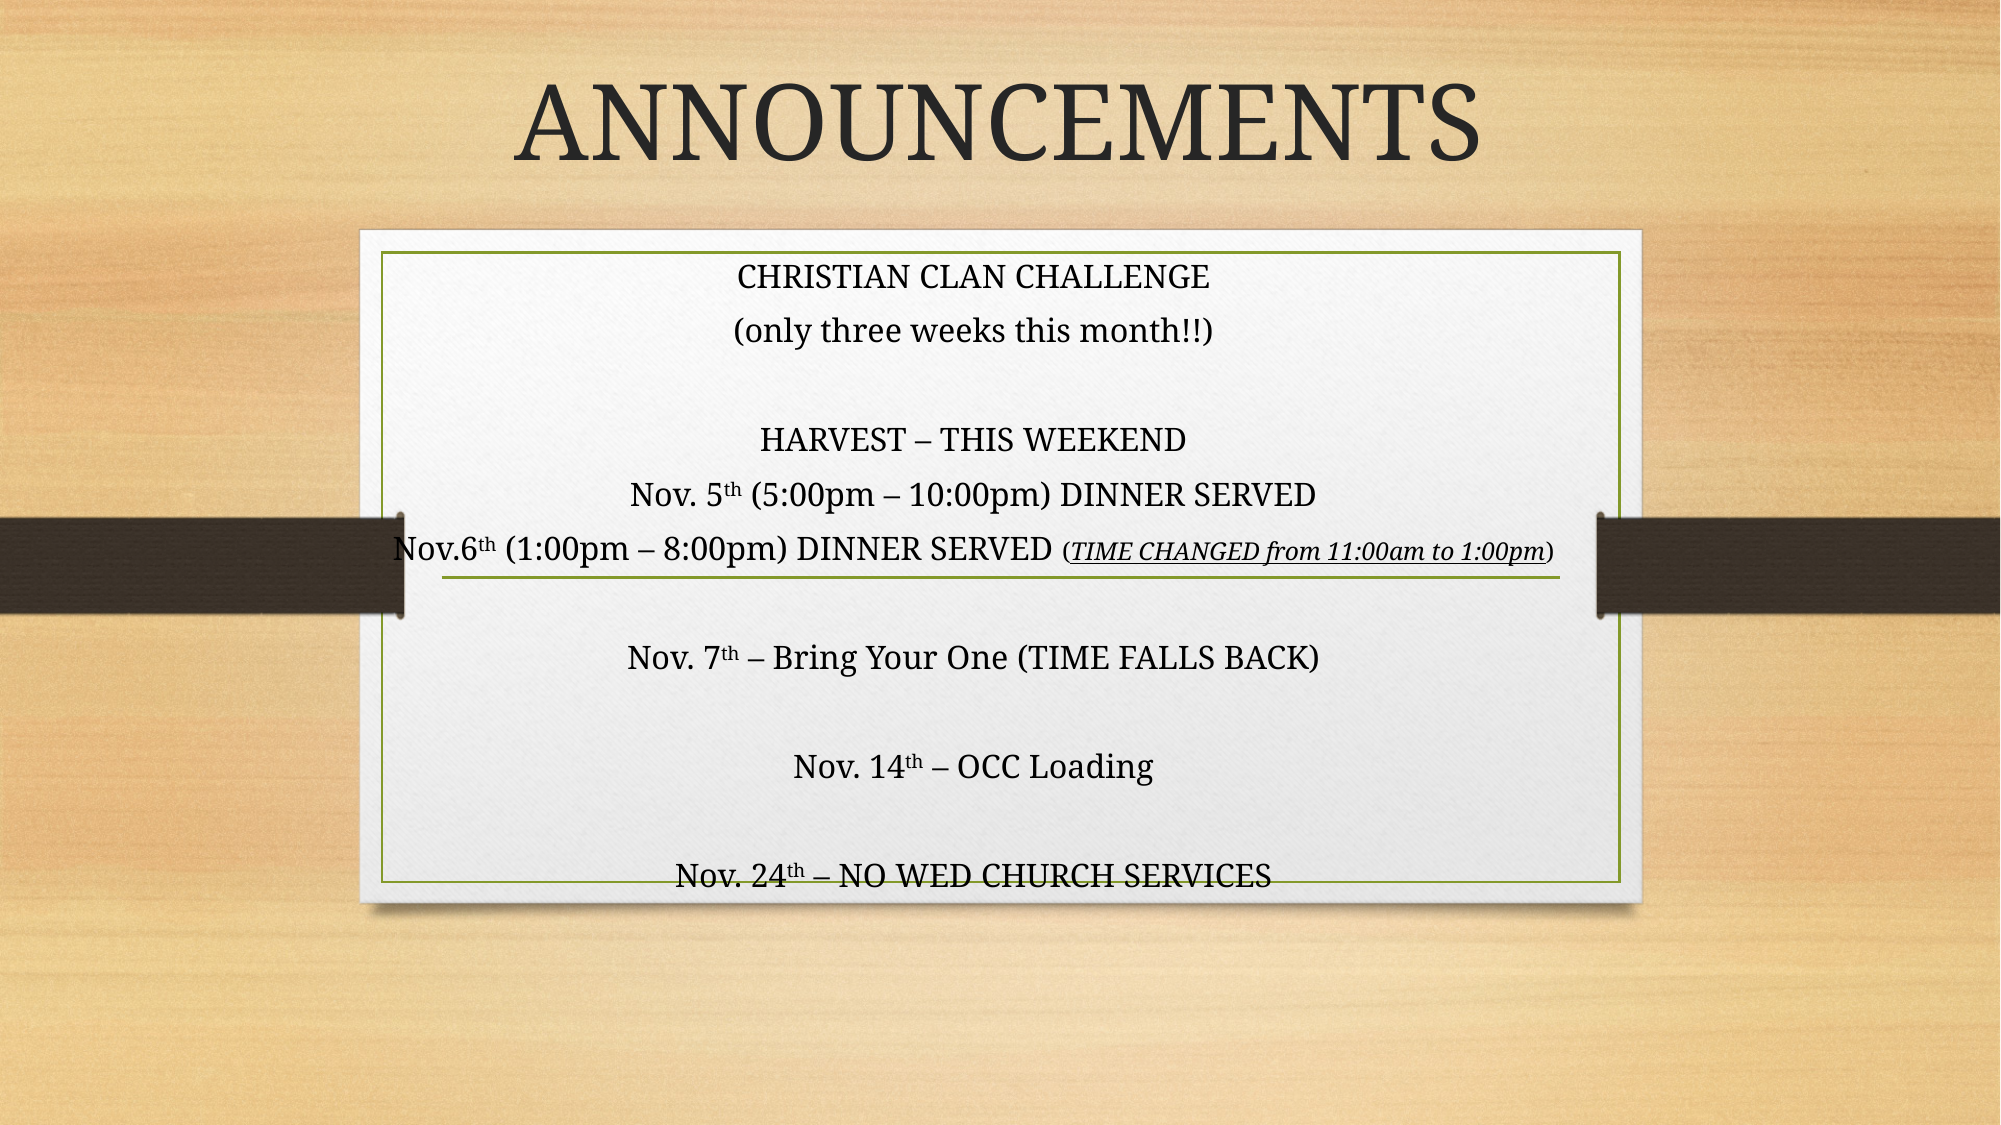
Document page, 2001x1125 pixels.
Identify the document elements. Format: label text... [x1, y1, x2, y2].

title ANNOUNCEMENTS [249, 47, 1750, 189]
subtitle CHRISTIAN CLAN CHALLENGE (only three weeks this month!!) HARVEST – THIS WEEKEND Nov. 5th (5:00pm – 10:00pm) DINNER SERVED Nov.6th (1:00pm – 8:00pm) DINNER SERVED (TIME CHANGED from 11:00am to 1:00pm) Nov. 7th – Bring Your One (TIME FALLS BACK) Nov. 14th – OCC Loading Nov. 24th – NO WED CHURCH SERVICES [223, 248, 1724, 908]
picture [0, 0, 2001, 1125]
